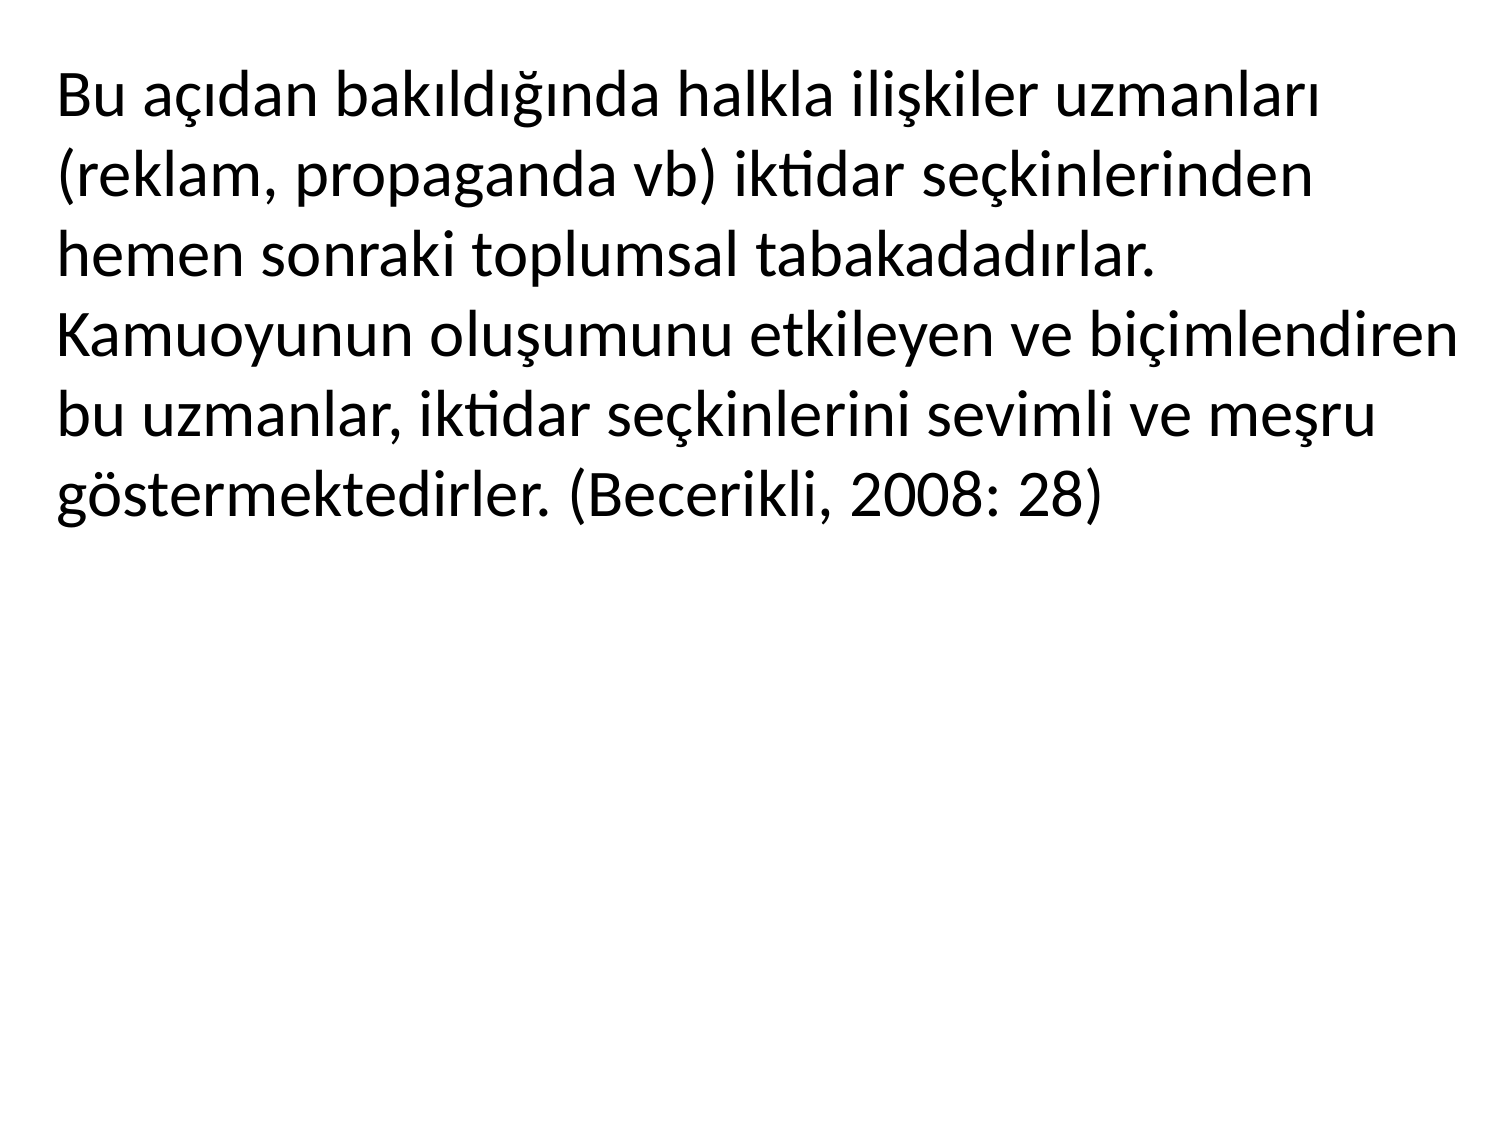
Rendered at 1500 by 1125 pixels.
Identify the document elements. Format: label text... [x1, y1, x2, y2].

list Bu açıdan bakıldığında halkla ilişkiler uzmanları (reklam, propaganda vb) iktidar seçkinlerinden hemen sonraki toplumsal tabakadadırlar. Kamuoyunun oluşumunu etkileyen ve biçimlendiren bu uzmanlar, iktidar seçkinlerini sevimli ve meşru göstermektedirler. (Becerikli, 2008: 28) [41, 42, 1483, 1106]
